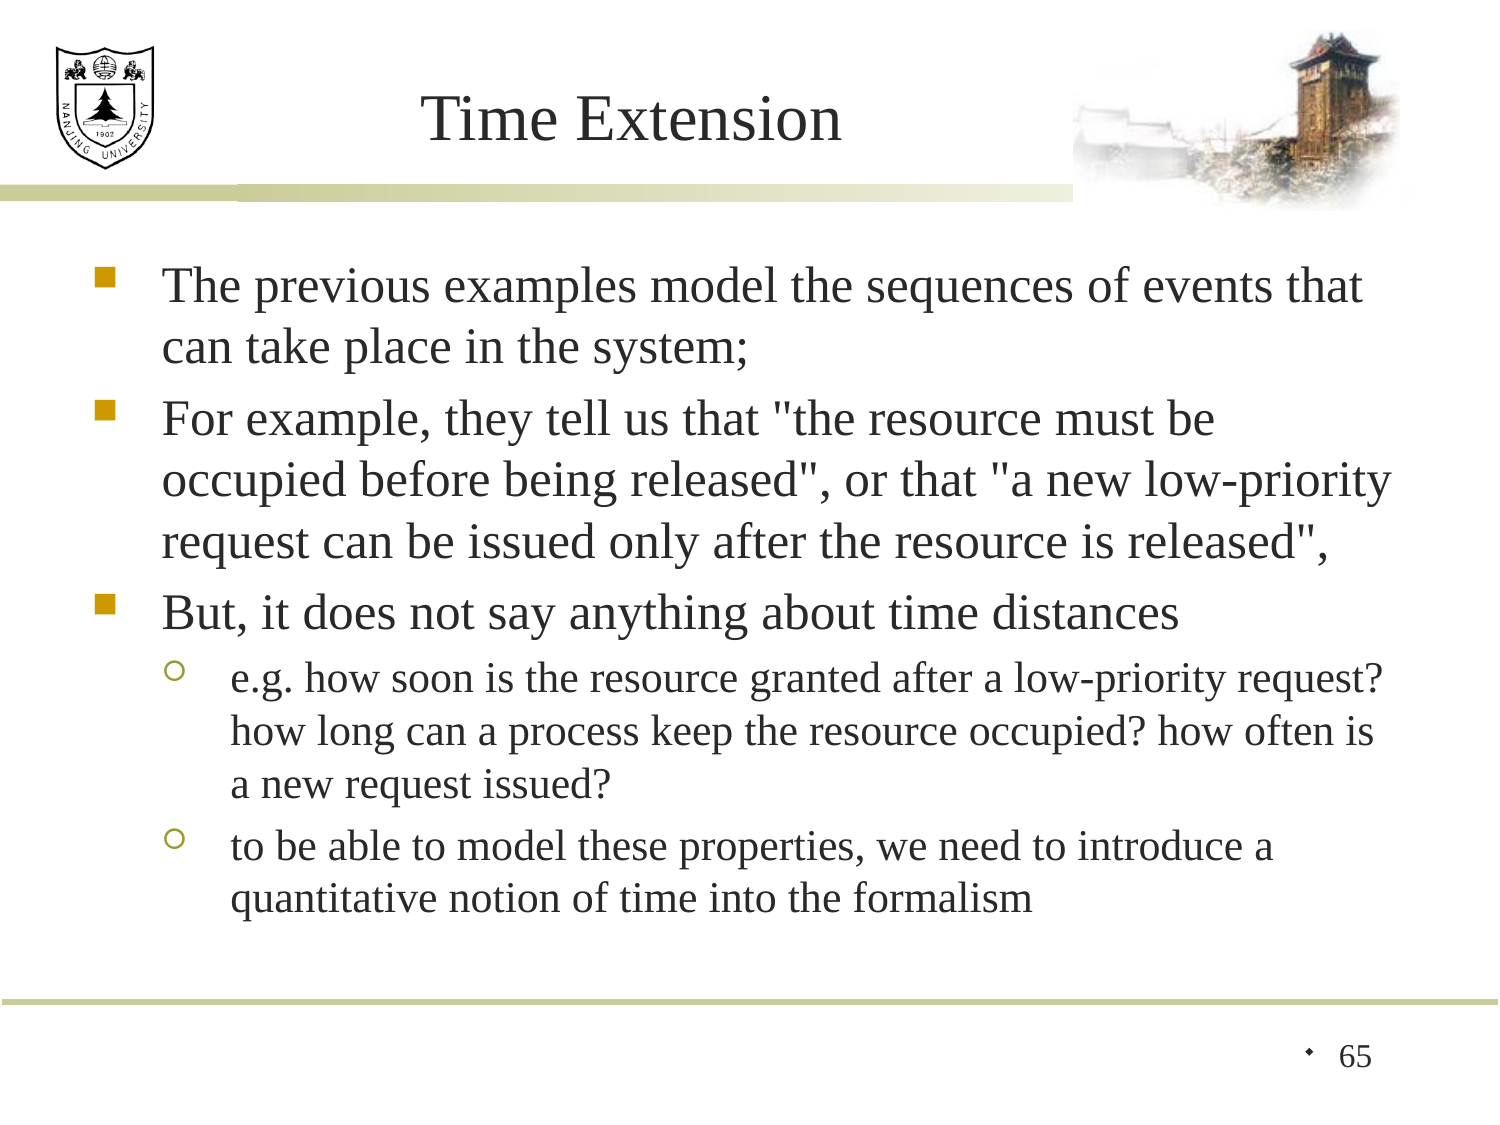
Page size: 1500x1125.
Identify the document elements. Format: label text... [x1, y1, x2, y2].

list The previous examples model the sequences of events that can take place in the system; For example, they tell us that "the resource must be occupied before being released", or that "a new low-priority request can be issued only after the resource is released", But, it does not say anything about time distances e.g. how soon is the resource granted after a low-priority request? how long can a process keep the resource occupied? how often is a new request issued? to be able to model these properties, we need to introduce a quantitative notion of time into the formalism [76, 243, 1413, 965]
slide_number 65 [1234, 1030, 1388, 1107]
title Time Extension [171, 66, 1093, 161]
picture [50, 42, 160, 173]
picture [1073, 30, 1400, 211]
picture [2, 999, 1498, 1005]
